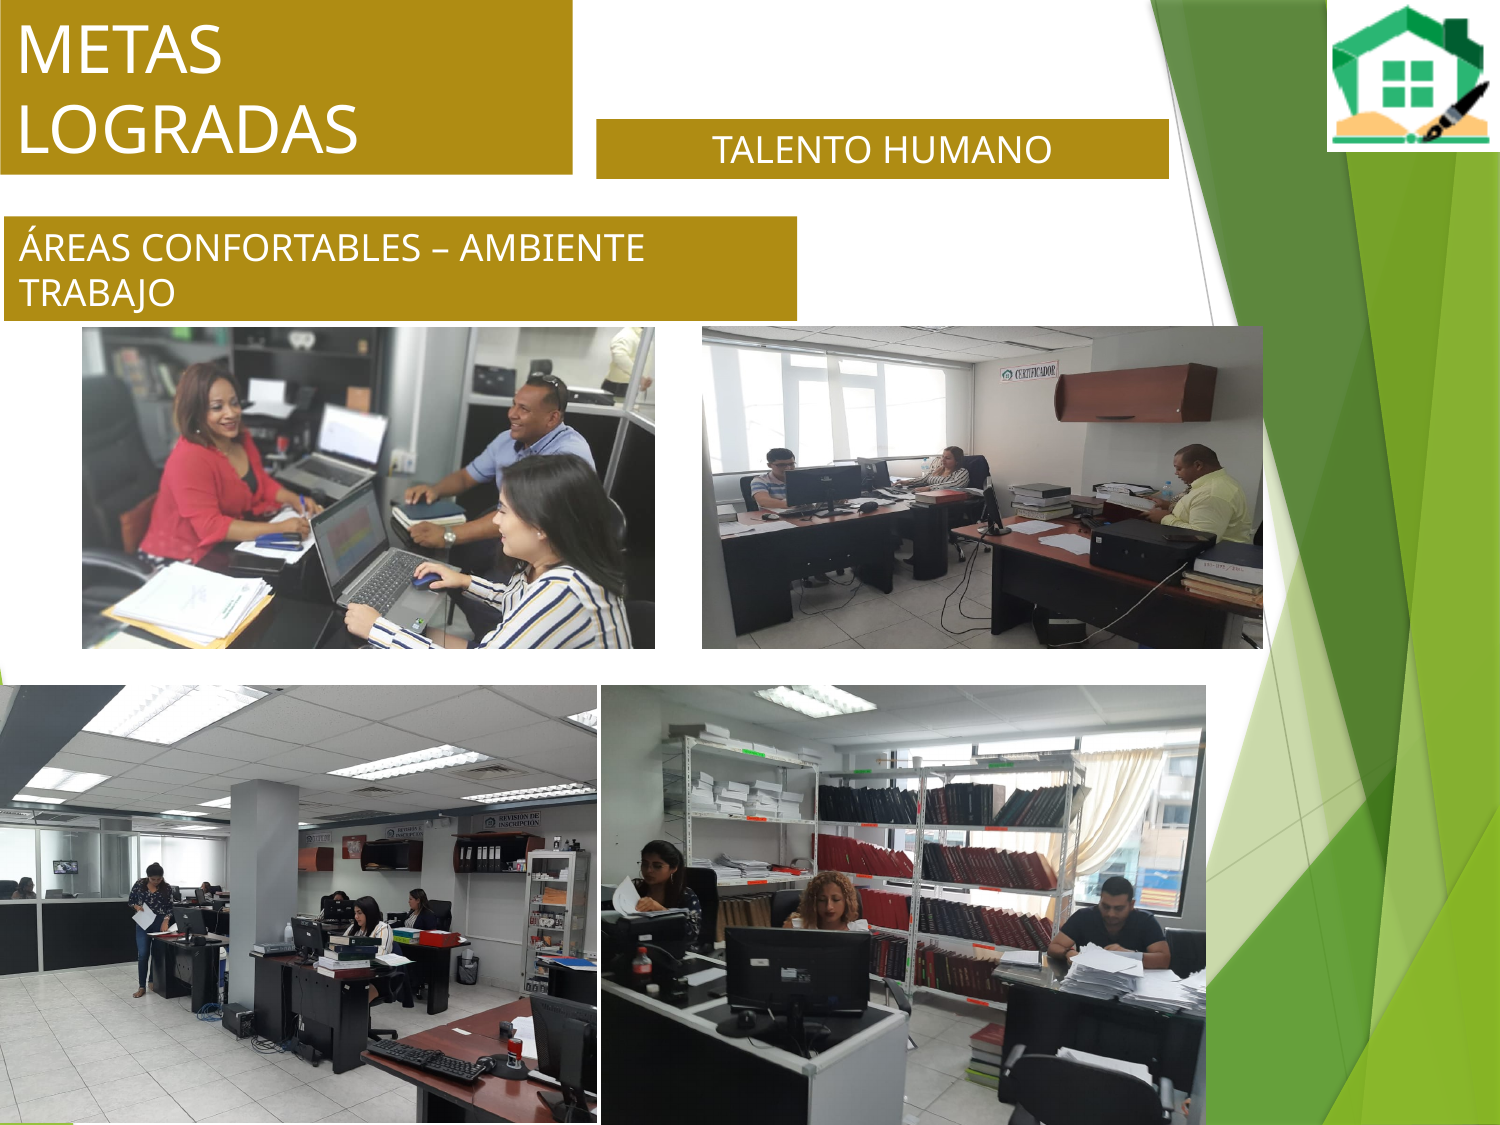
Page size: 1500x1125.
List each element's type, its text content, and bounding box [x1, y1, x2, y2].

picture [601, 684, 1206, 1125]
text_box TALENTO HUMANO [596, 119, 1169, 179]
text_box ÁREAS CONFORTABLES – AMBIENTE TRABAJO [4, 216, 798, 321]
picture [82, 326, 655, 650]
picture [702, 326, 1263, 649]
text_box METAS LOGRADAS [0, 0, 573, 175]
picture [0, 684, 597, 1123]
picture [1327, 0, 1500, 153]
